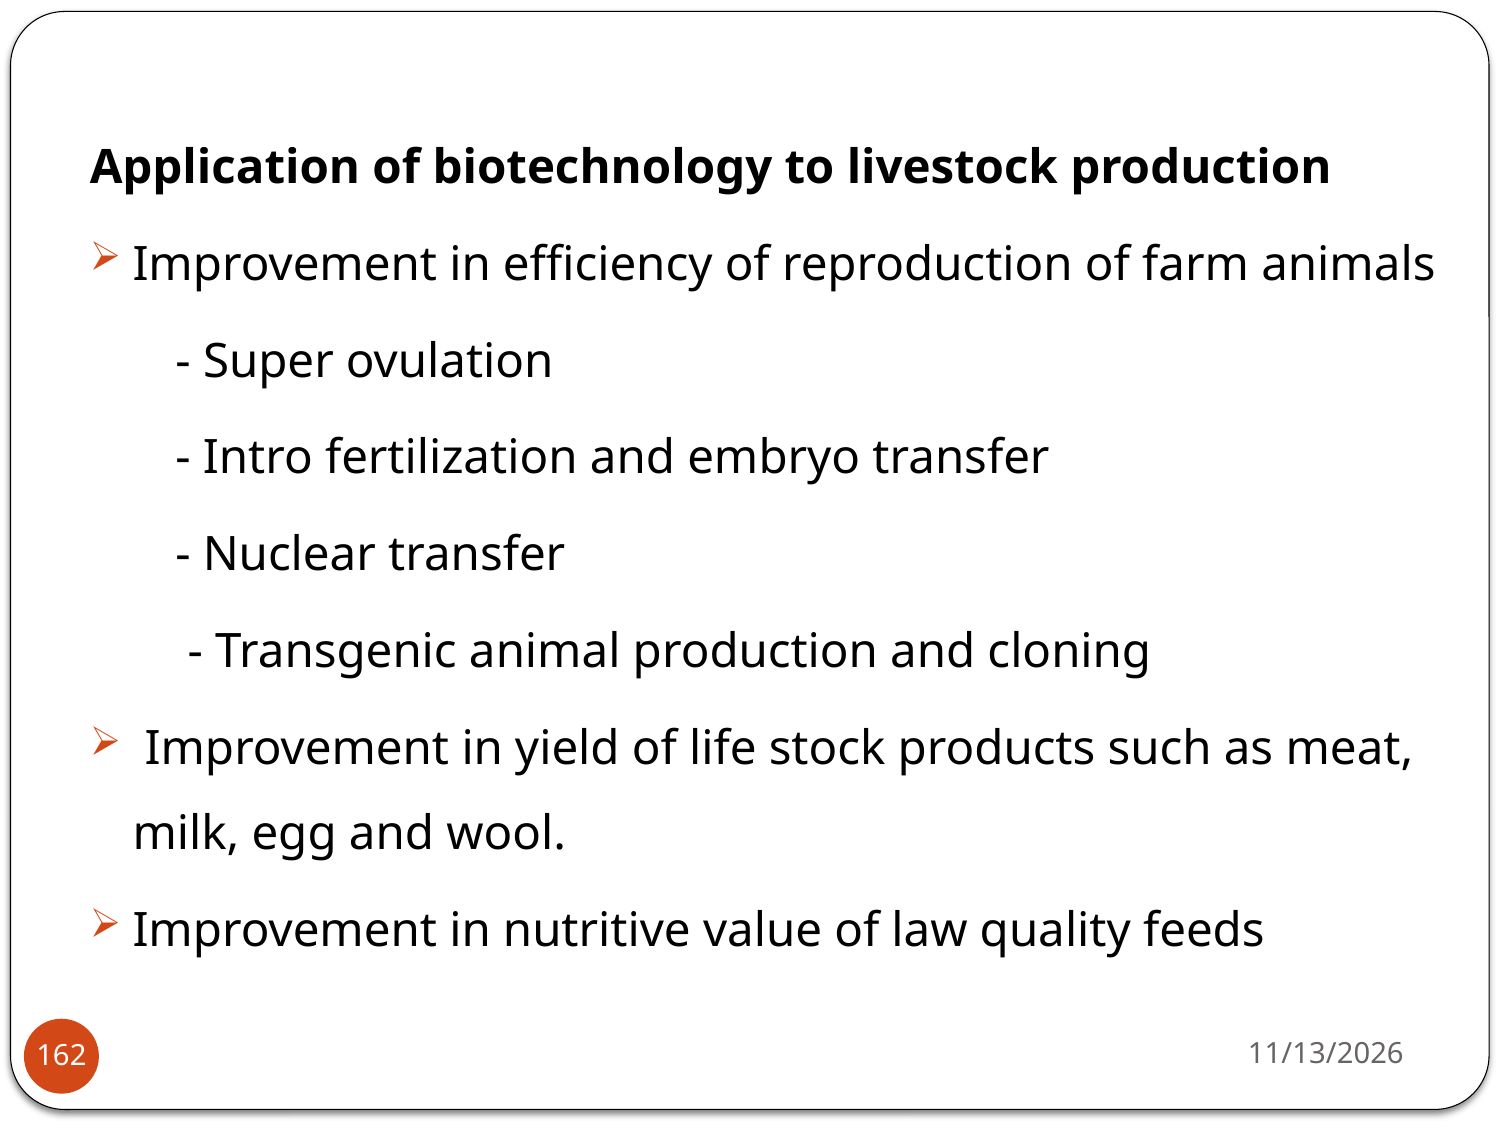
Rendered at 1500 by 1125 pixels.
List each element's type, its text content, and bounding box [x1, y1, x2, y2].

slide_number 162 [23, 1018, 99, 1094]
list Application of biotechnology to livestock production Improvement in efficiency of reproduction of farm animals - Super ovulation - Intro fertilization and embryo transfer - Nuclear transfer - Transgenic animal production and cloning Improvement in yield of life stock products such as meat, milk, egg and wool. Improvement in nutritive value of law quality feeds [75, 99, 1463, 1050]
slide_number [1012, 1050, 1419, 1094]
